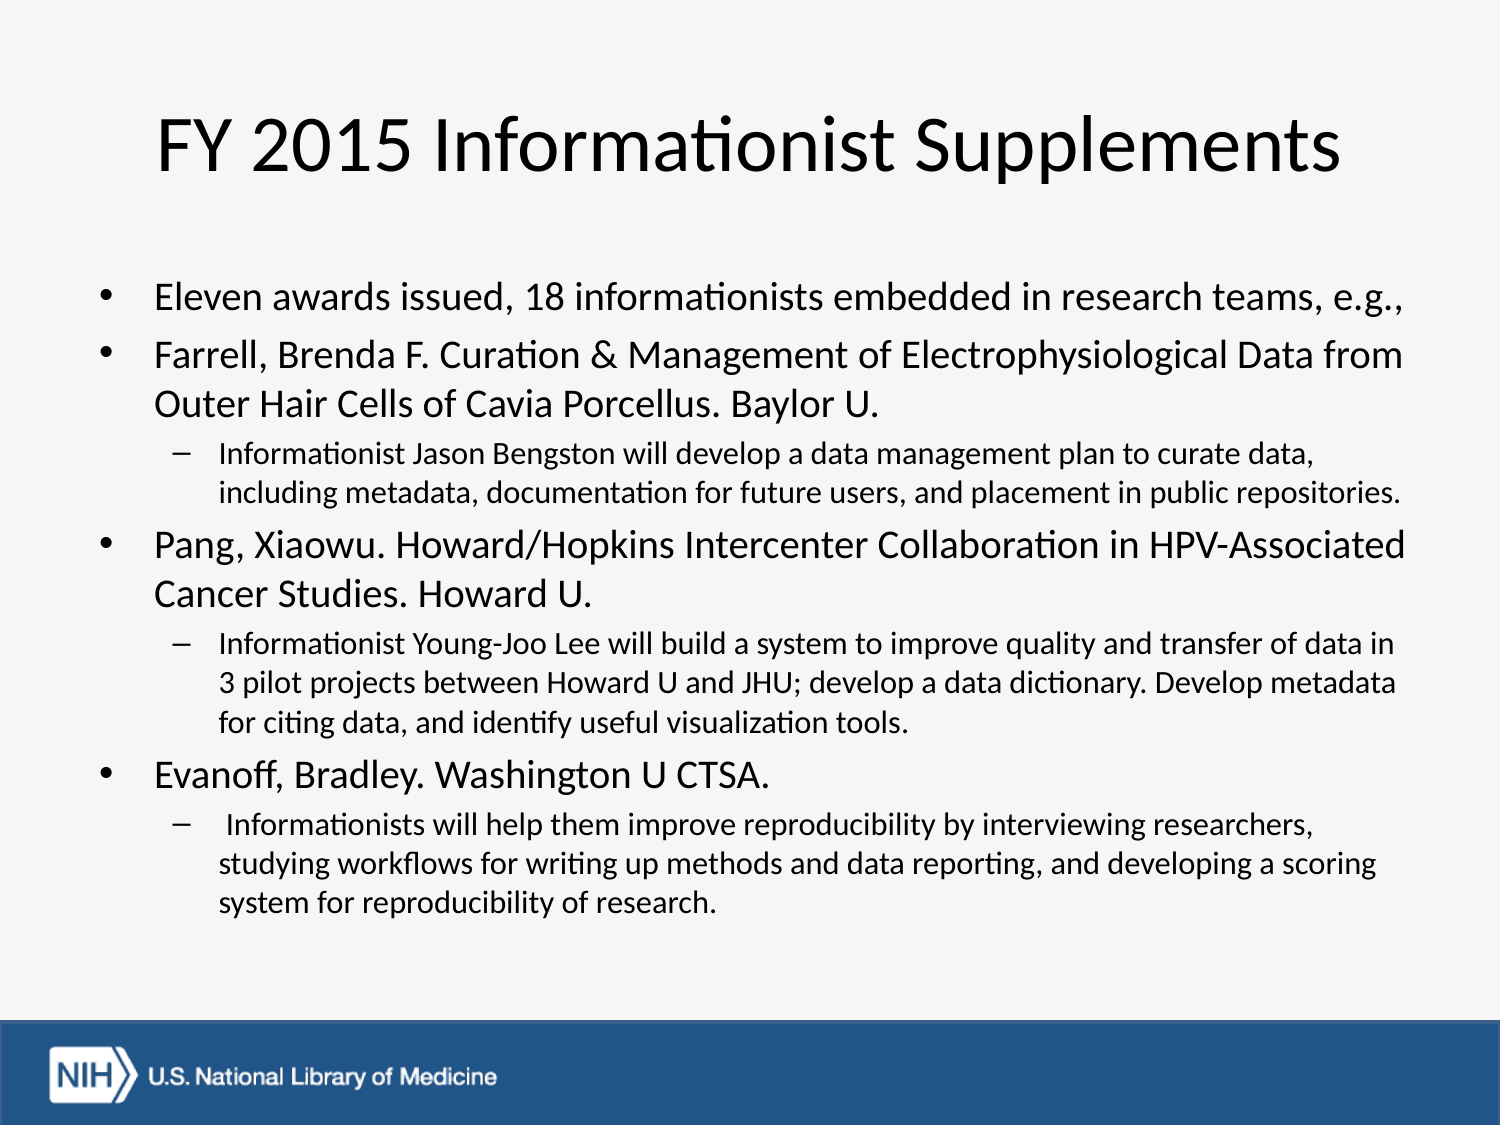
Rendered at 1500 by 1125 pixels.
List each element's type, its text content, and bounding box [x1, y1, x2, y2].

title FY 2015 Informationist Supplements [75, 45, 1425, 233]
picture [12, 1022, 504, 1125]
list Eleven awards issued, 18 informationists embedded in research teams, e.g., Farrell, Brenda F. Curation & Management of Electrophysiological Data from Outer Hair Cells of Cavia Porcellus. Baylor U. Informationist Jason Bengston will develop a data management plan to curate data, including metadata, documentation for future users, and placement in public repositories. Pang, Xiaowu. Howard/Hopkins Intercenter Collaboration in HPV-Associated Cancer Studies. Howard U. Informationist Young-Joo Lee will build a system to improve quality and transfer of data in 3 pilot projects between Howard U and JHU; develop a data dictionary. Develop metadata for citing data, and identify useful visualization tools. Evanoff, Bradley. Washington U CTSA. Informationists will help them improve reproducibility by interviewing researchers, studying workflows for writing up methods and data reporting, and developing a scoring system for reproducibility of research. [75, 262, 1425, 1005]
